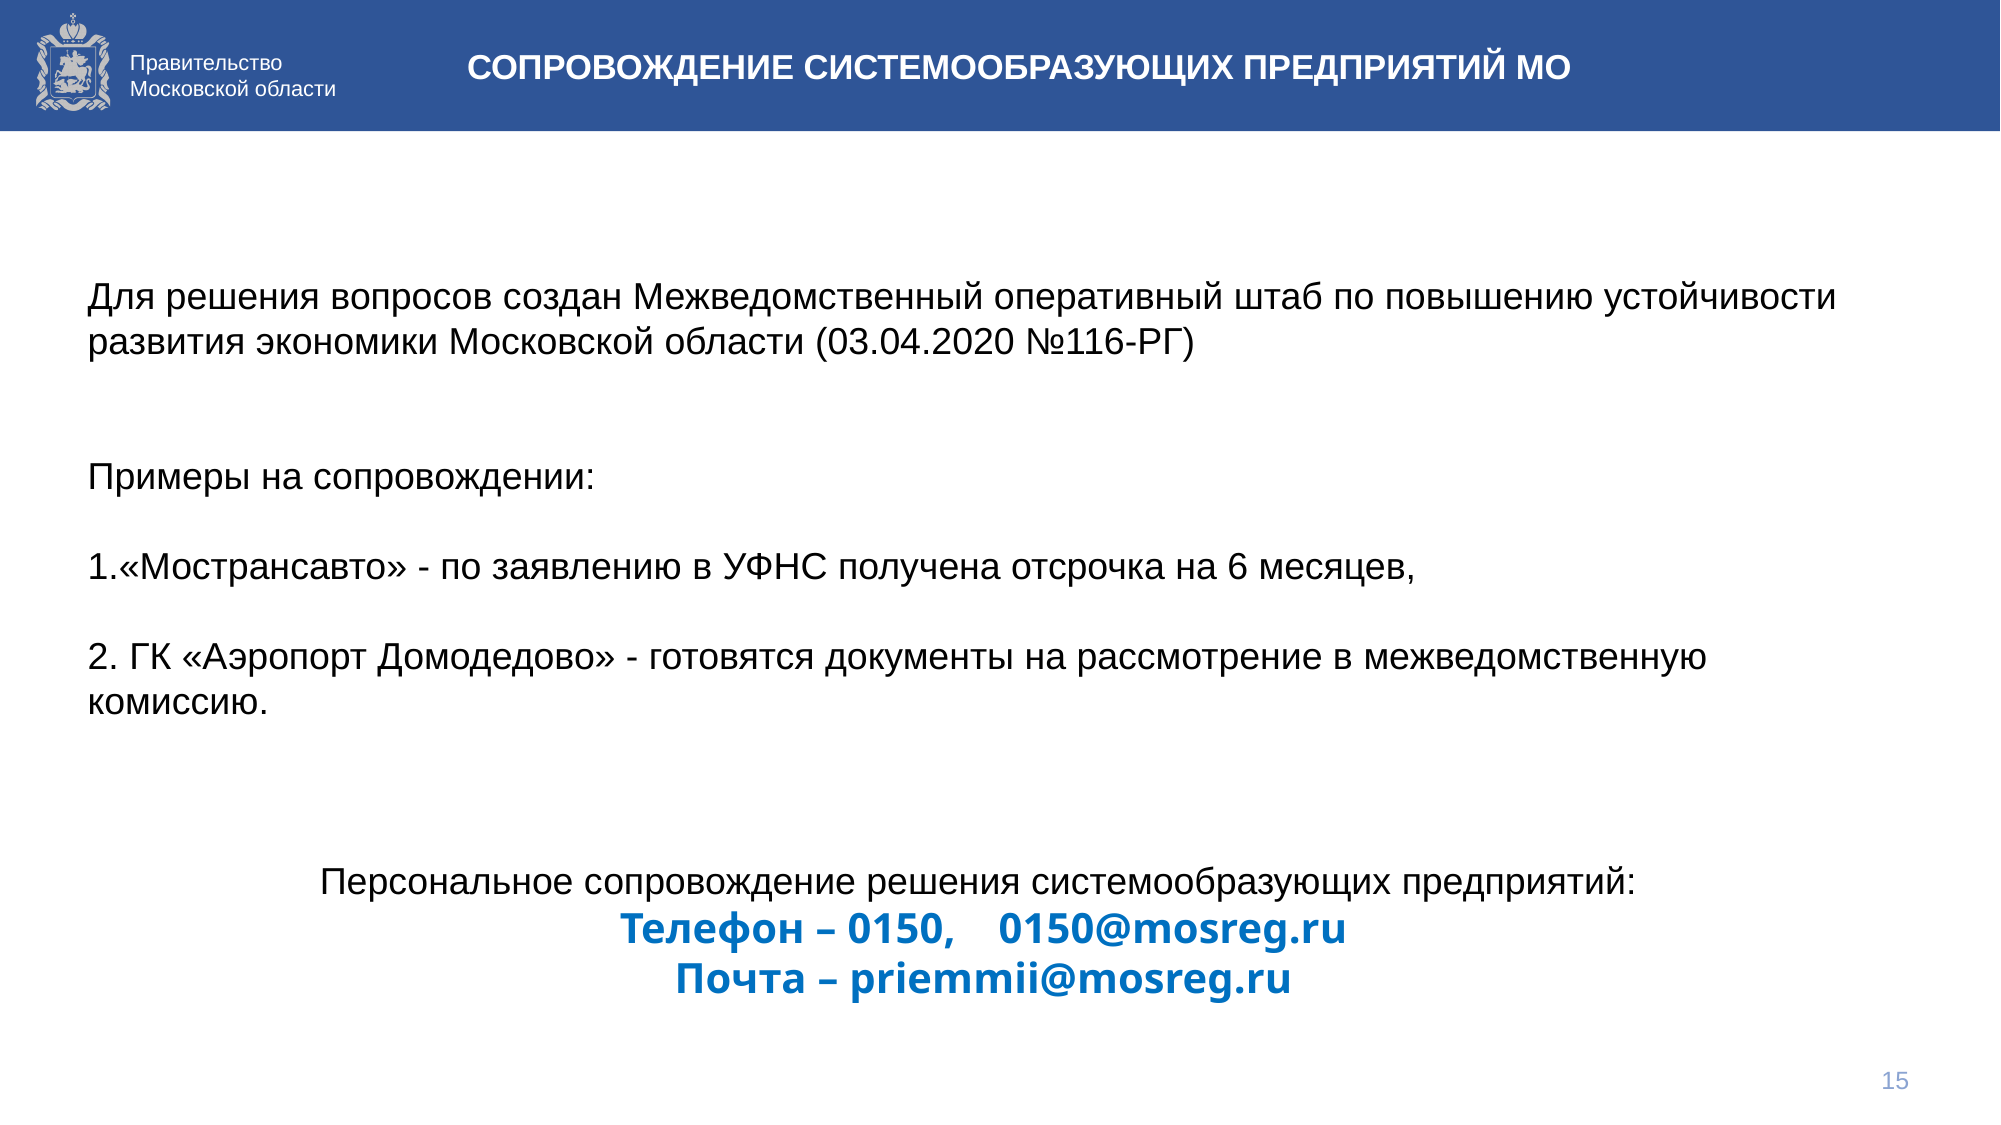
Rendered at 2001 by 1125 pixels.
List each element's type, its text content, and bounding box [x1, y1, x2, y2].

text_box сопровождение системообразующих предприятий МО [452, 29, 1770, 108]
text_box Для решения вопросов создан Межведомственный оперативный штаб по повышению устойчивости развития экономики Московской области (03.04.2020 №116-РГ) Примеры на сопровождении: 1.«Мострансавто» - по заявлению в УФНС получена отсрочка на 6 месяцев, 2. ГК «Аэропорт Домодедово» - готовятся документы на рассмотрение в межведомственную комиссию. Персональное сопровождение решения системообразующих предприятий: Телефон – 0150, 0150@mosreg.ru Почта – priemmii@mosreg.ru [72, 219, 1895, 1055]
slide_number 15 [1474, 1049, 1925, 1110]
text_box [19, 10, 355, 114]
text_box [0, 0, 2000, 132]
